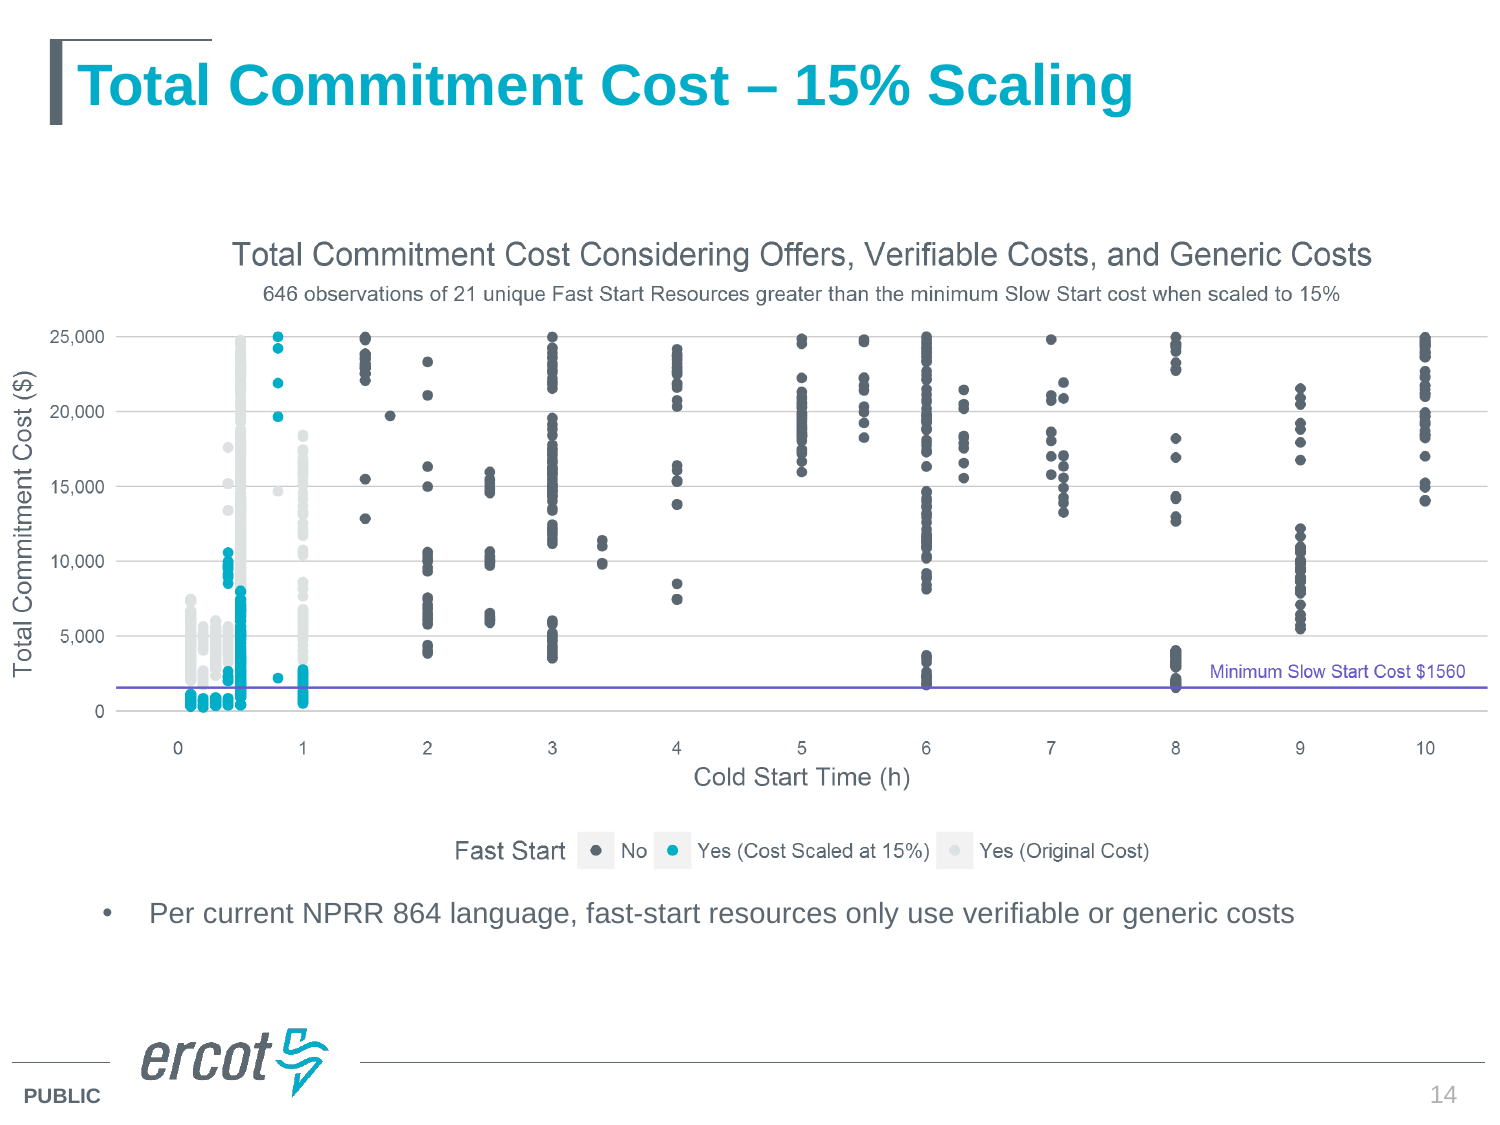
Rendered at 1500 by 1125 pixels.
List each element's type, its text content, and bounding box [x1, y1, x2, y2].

picture [0, 228, 1500, 897]
picture [137, 1024, 332, 1100]
title Total Commitment Cost – 15% Scaling [62, 39, 1450, 227]
slide_number 14 [1412, 1076, 1475, 1112]
text_box Per current NPRR 864 language, fast-start resources only use verifiable or generic costs [87, 904, 1400, 938]
